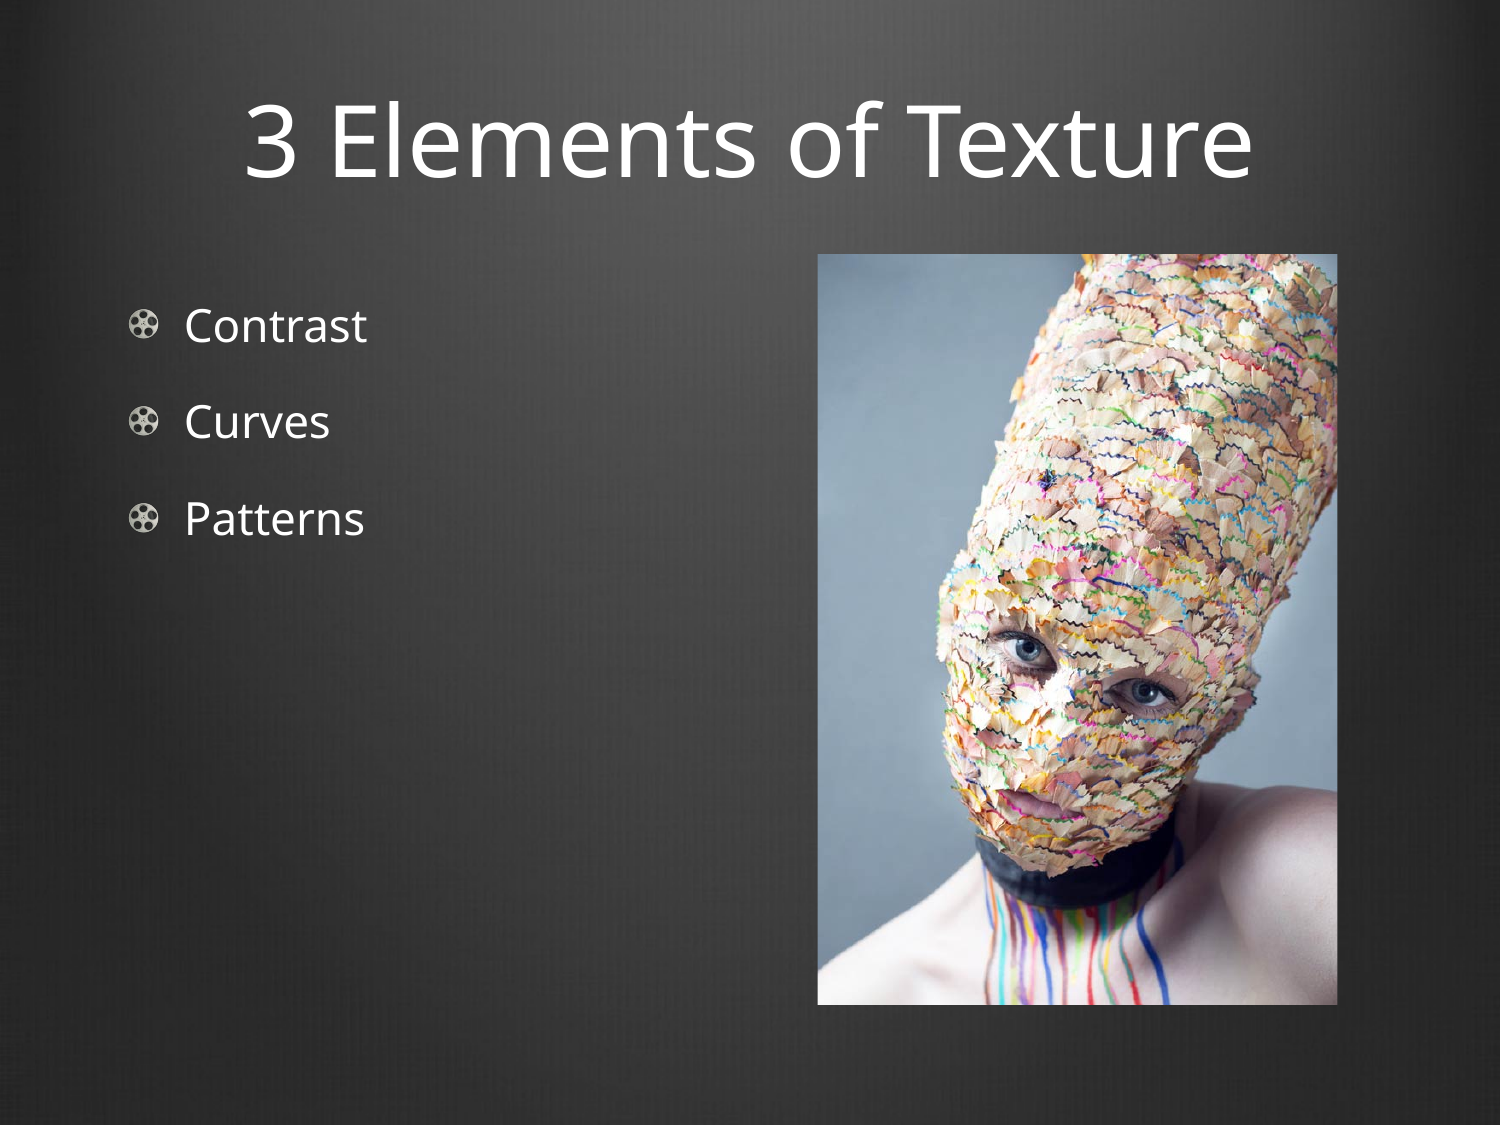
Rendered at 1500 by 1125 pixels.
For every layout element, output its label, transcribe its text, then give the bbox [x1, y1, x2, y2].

title 3 Elements of Texture [112, 19, 1388, 255]
picture [127, 307, 160, 340]
picture [127, 501, 160, 534]
list Contrast Curves Patterns [112, 288, 705, 1005]
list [817, 254, 1338, 1005]
picture [127, 404, 160, 437]
